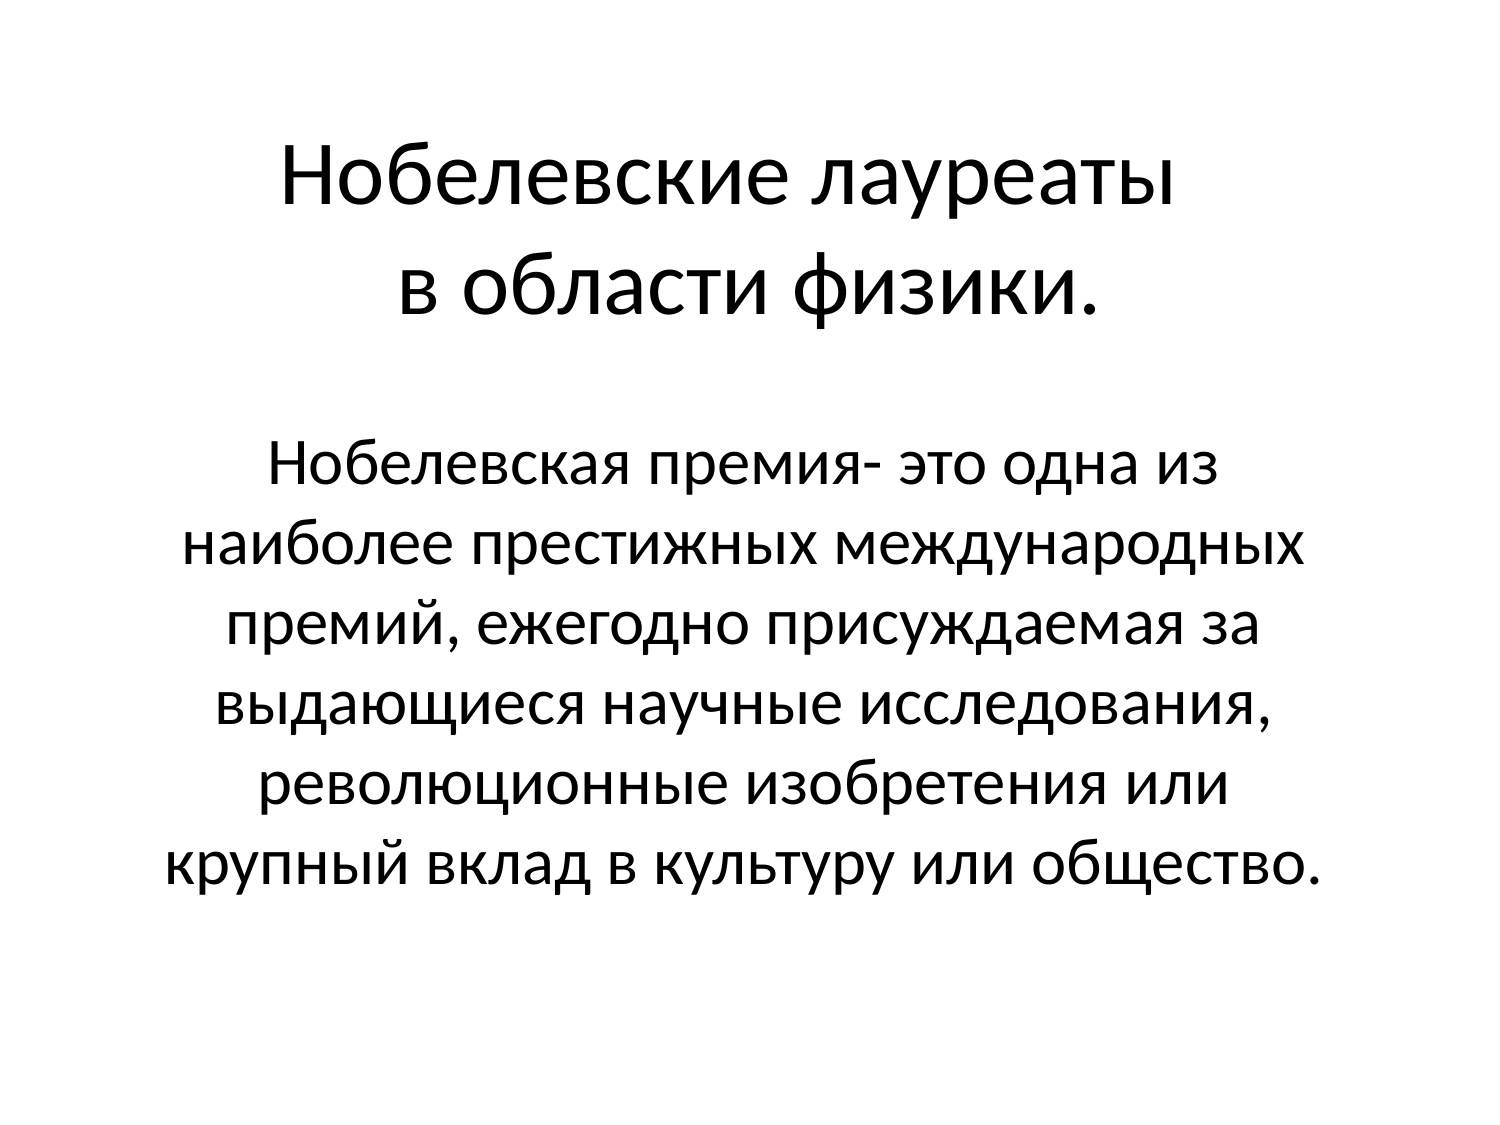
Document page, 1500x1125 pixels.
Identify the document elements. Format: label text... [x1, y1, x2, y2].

title Нобелевские лауреаты в области физики. [112, 93, 1388, 352]
subtitle Нобелевская премия- это одна из наиболее престижных международных премий, ежегодно присуждаемая за выдающиеся научные исследования, революционные изобретения или крупный вклад в культуру или общество. [117, 410, 1372, 1008]
